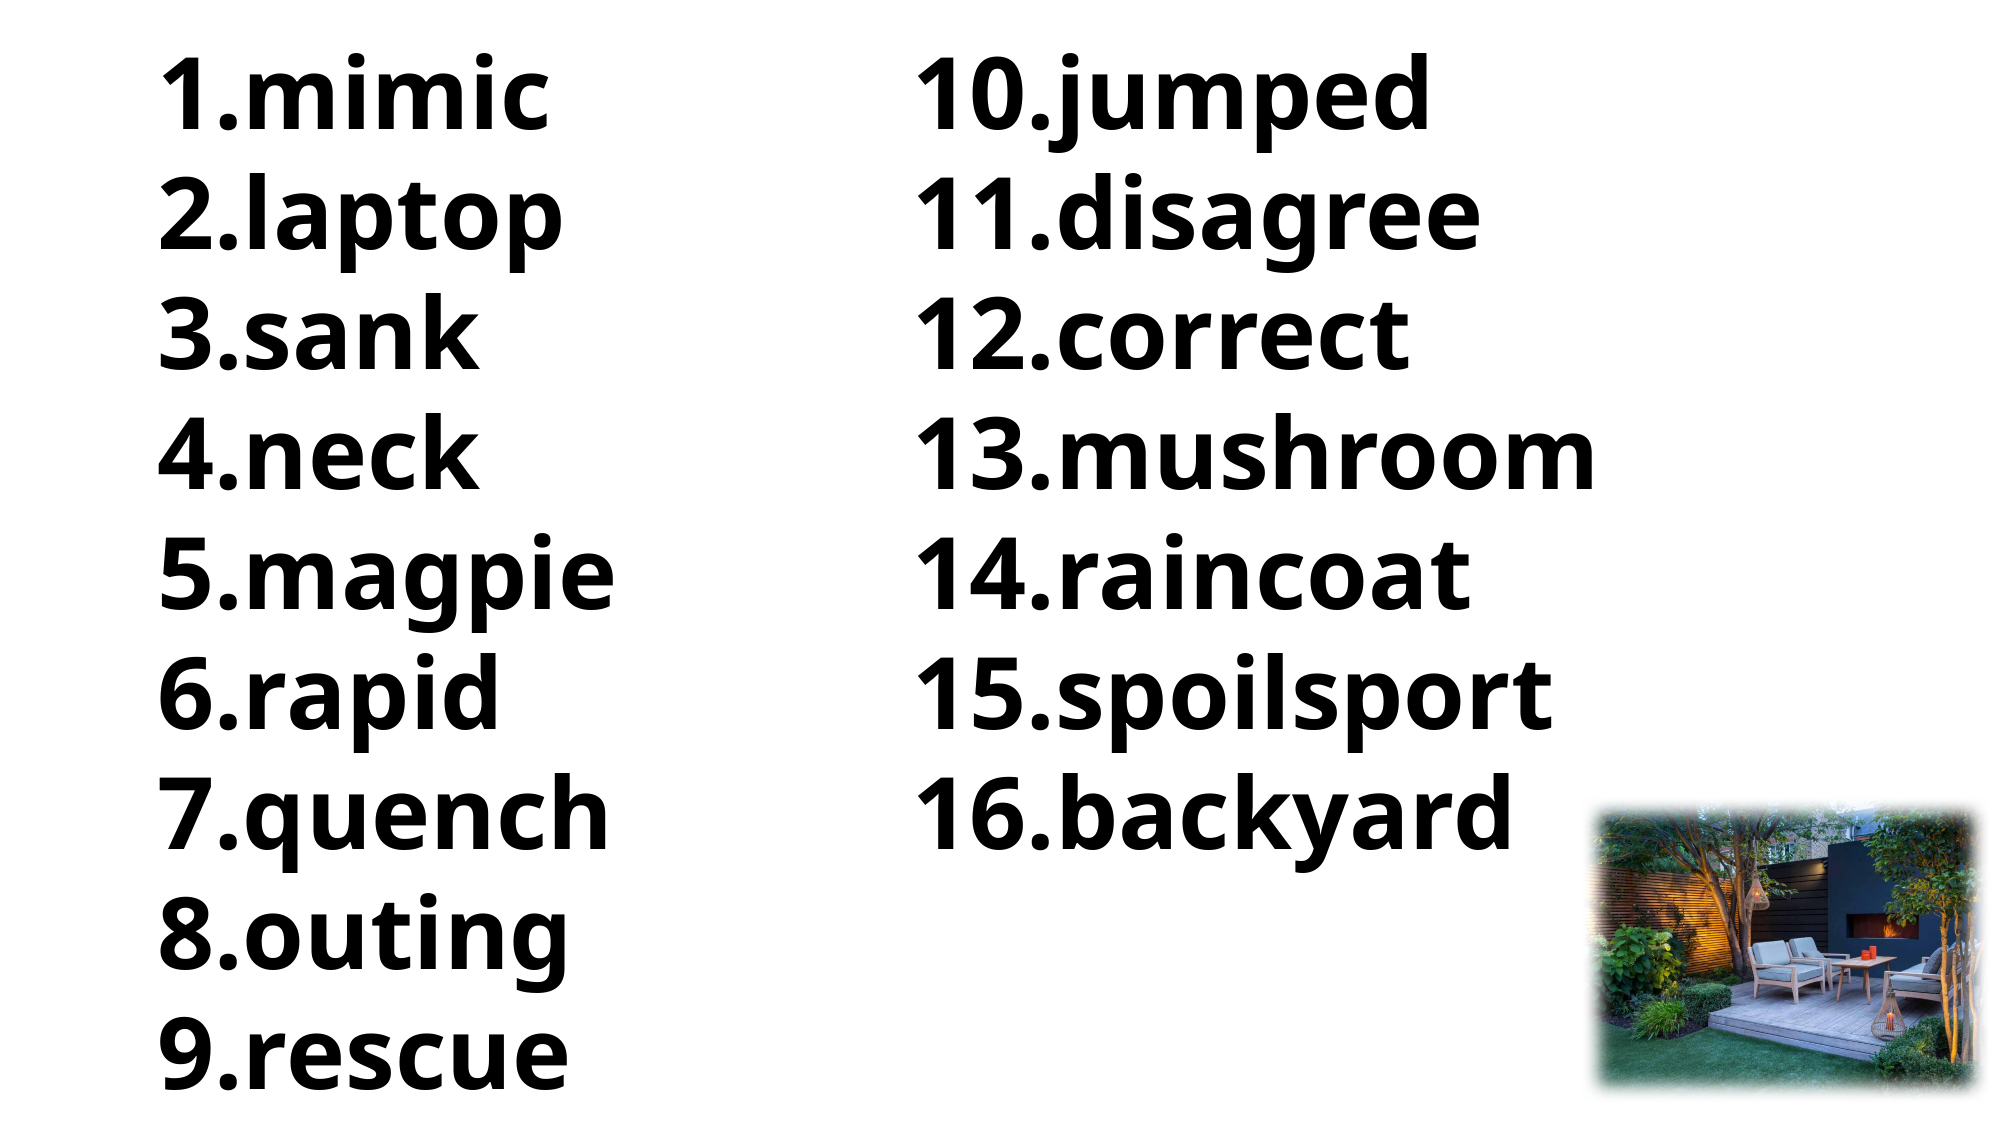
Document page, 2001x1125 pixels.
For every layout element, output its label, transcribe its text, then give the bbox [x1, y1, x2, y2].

picture [1581, 796, 1990, 1103]
text_box 10.jumped 11.disagree 12.correct 13.mushroom 14.raincoat 15.spoilsport 16.backyard [897, 22, 1960, 922]
text_box mimic laptop sank neck magpie rapid 7.quench 8.outing 9.rescue [142, 22, 868, 1125]
